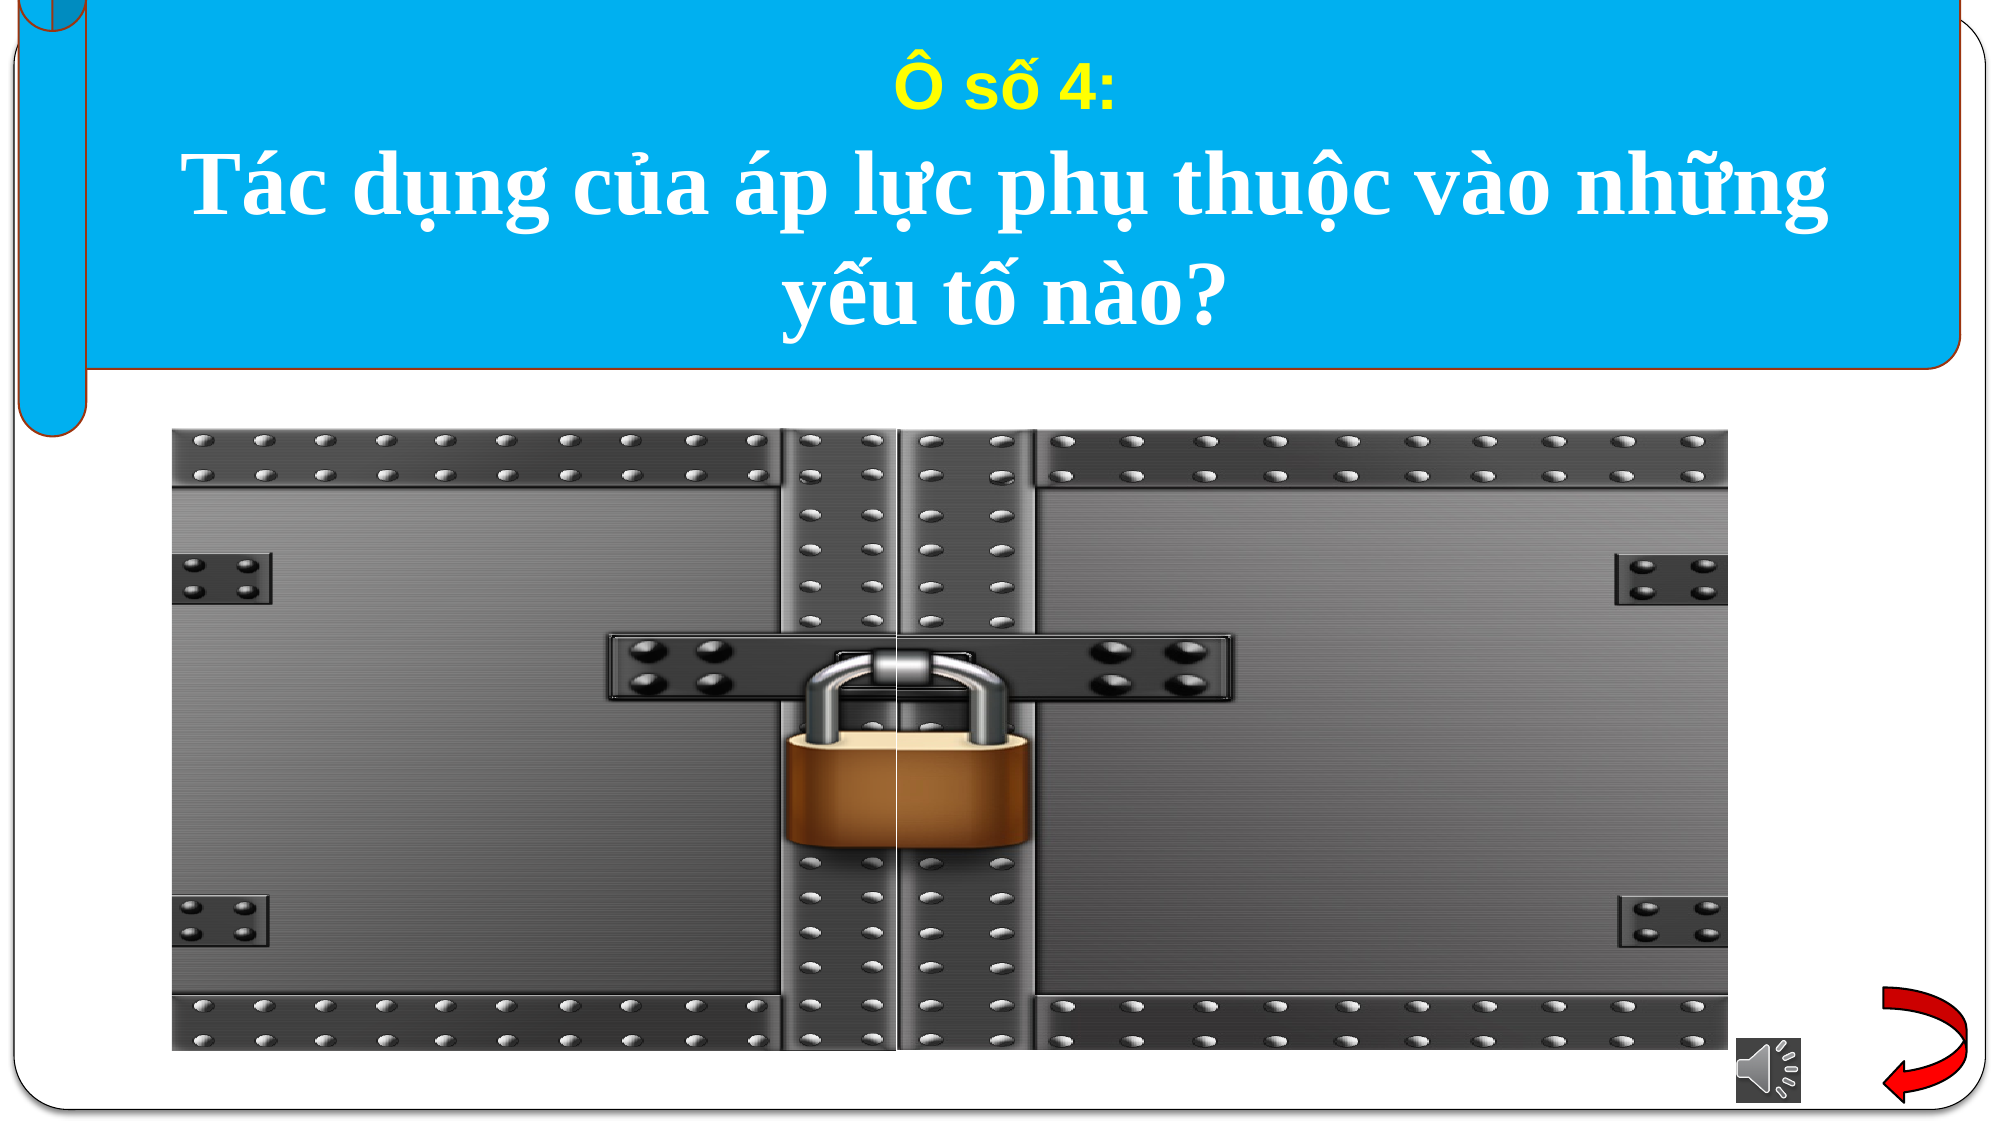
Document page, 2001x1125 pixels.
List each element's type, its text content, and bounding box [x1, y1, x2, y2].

text_box Ô số 4: Tác dụng của áp lực phụ thuộc vào những yếu tố nào? [17, 0, 1962, 438]
text_box [1882, 986, 1968, 1104]
picture [171, 428, 1728, 1051]
picture [1735, 1037, 1803, 1105]
